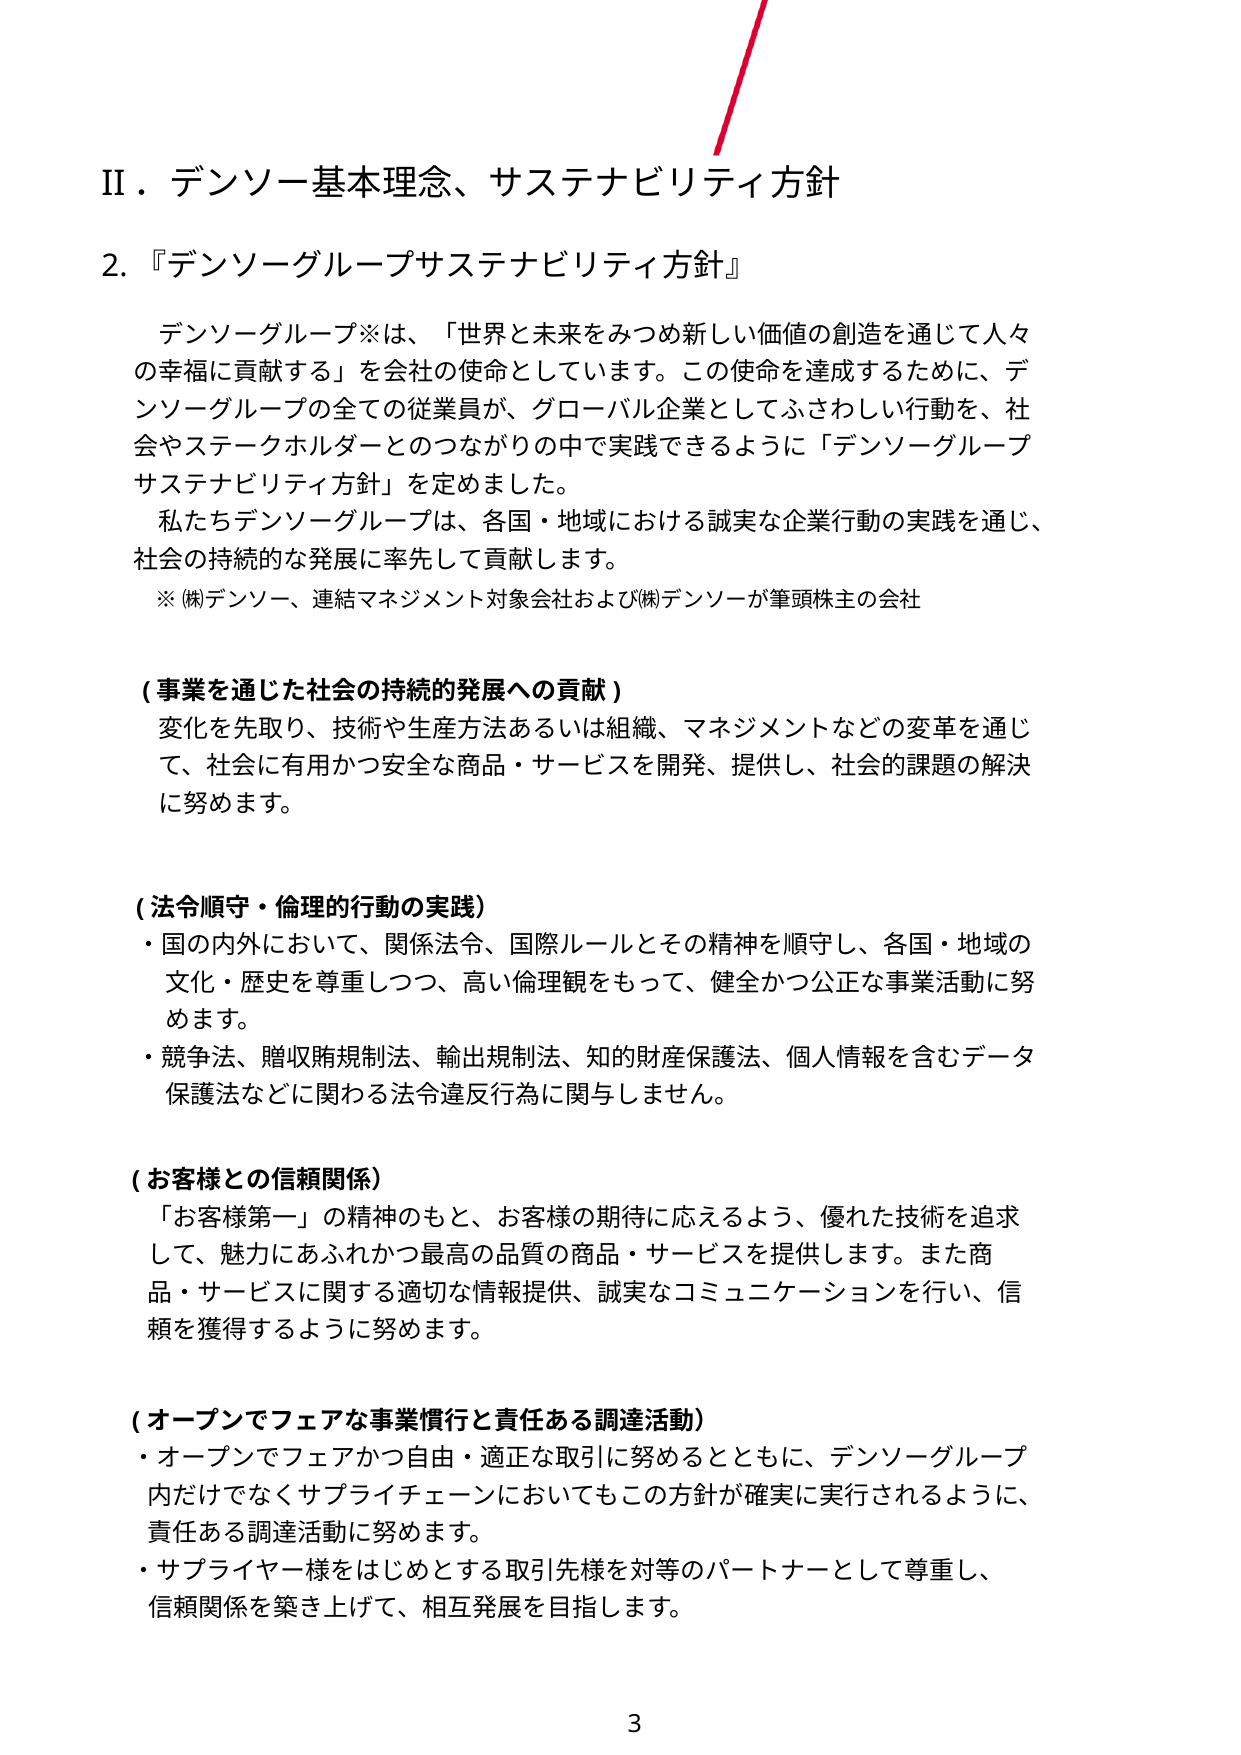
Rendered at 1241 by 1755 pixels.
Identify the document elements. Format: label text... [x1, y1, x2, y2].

text_box (オープンでフェアな事業慣行と責任ある調達活動） ・オープンでフェアかつ自由・適正な取引に努めるとともに、デンソーグループ内だけでなくサプライチェーンにおいてもこの方針が確実に実行されるように、責任ある調達活動に努めます。 ・サプライヤー様をはじめとする取引先様を対等のパートナーとして尊重し、 信頼関係を築き上げて、相互発展を目指します。 [117, 1389, 1052, 1630]
text_box (法令順守・倫理的行動の実践） ・国の内外において、関係法令、国際ルールとその精神を順守し、各国・地域の文化・歴史を尊重しつつ、高い倫理観をもって、健全かつ公正な事業活動に努めます。 ・競争法、贈収賄規制法、輸出規制法、知的財産保護法、個人情報を含むデータ保護法などに関わる法令違反行為に関与しません。 [121, 876, 1052, 1117]
text_box ※㈱デンソー、連結マネジメント対象会社および㈱デンソーが筆頭株主の会社 [140, 566, 1164, 619]
text_box デンソーグループ※は、「世界と未来をみつめ新しい価値の創造を通じて人々の幸福に貢献する」を会社の使命としています。この使命を達成するために、デンソーグループの全ての従業員が、グローバル企業としてふさわしい行動を、社会やステークホルダーとのつながりの中で実践できるように「デンソーグループサステナビリティ方針」を定めました。 私たちデンソーグループは、各国・地域における誠実な企業行動の実践を通じ、社会の持続的な発展に率先して貢献します。 [119, 303, 1052, 581]
text_box (事業を通じた社会の持続的発展への貢献) 変化を先取り、技術や生産方法あるいは組織、マネジメントなどの変革を通じて、社会に有用かつ安全な商品・サービスを開発、提供し、社会的課題の解決に努めます。 [127, 660, 1058, 825]
footer 3 [438, 1692, 831, 1736]
text_box (お客様との信頼関係） 「お客様第一」の精神のもと、お客様の期待に応えるよう、優れた技術を追求して、魅力にあふれかつ最高の品質の商品・サービスを提供します。また商品・サービスに関する適切な情報提供、誠実なコミュニケーションを行い、信頼を獲得するように努めます。 [117, 1148, 1058, 1352]
text_box II．デンソー基本理念、サステナビリティ方針 [85, 152, 1220, 211]
text_box 2.『デンソーグループサステナビリティ方針』 [85, 236, 1160, 291]
picture [702, 0, 818, 160]
